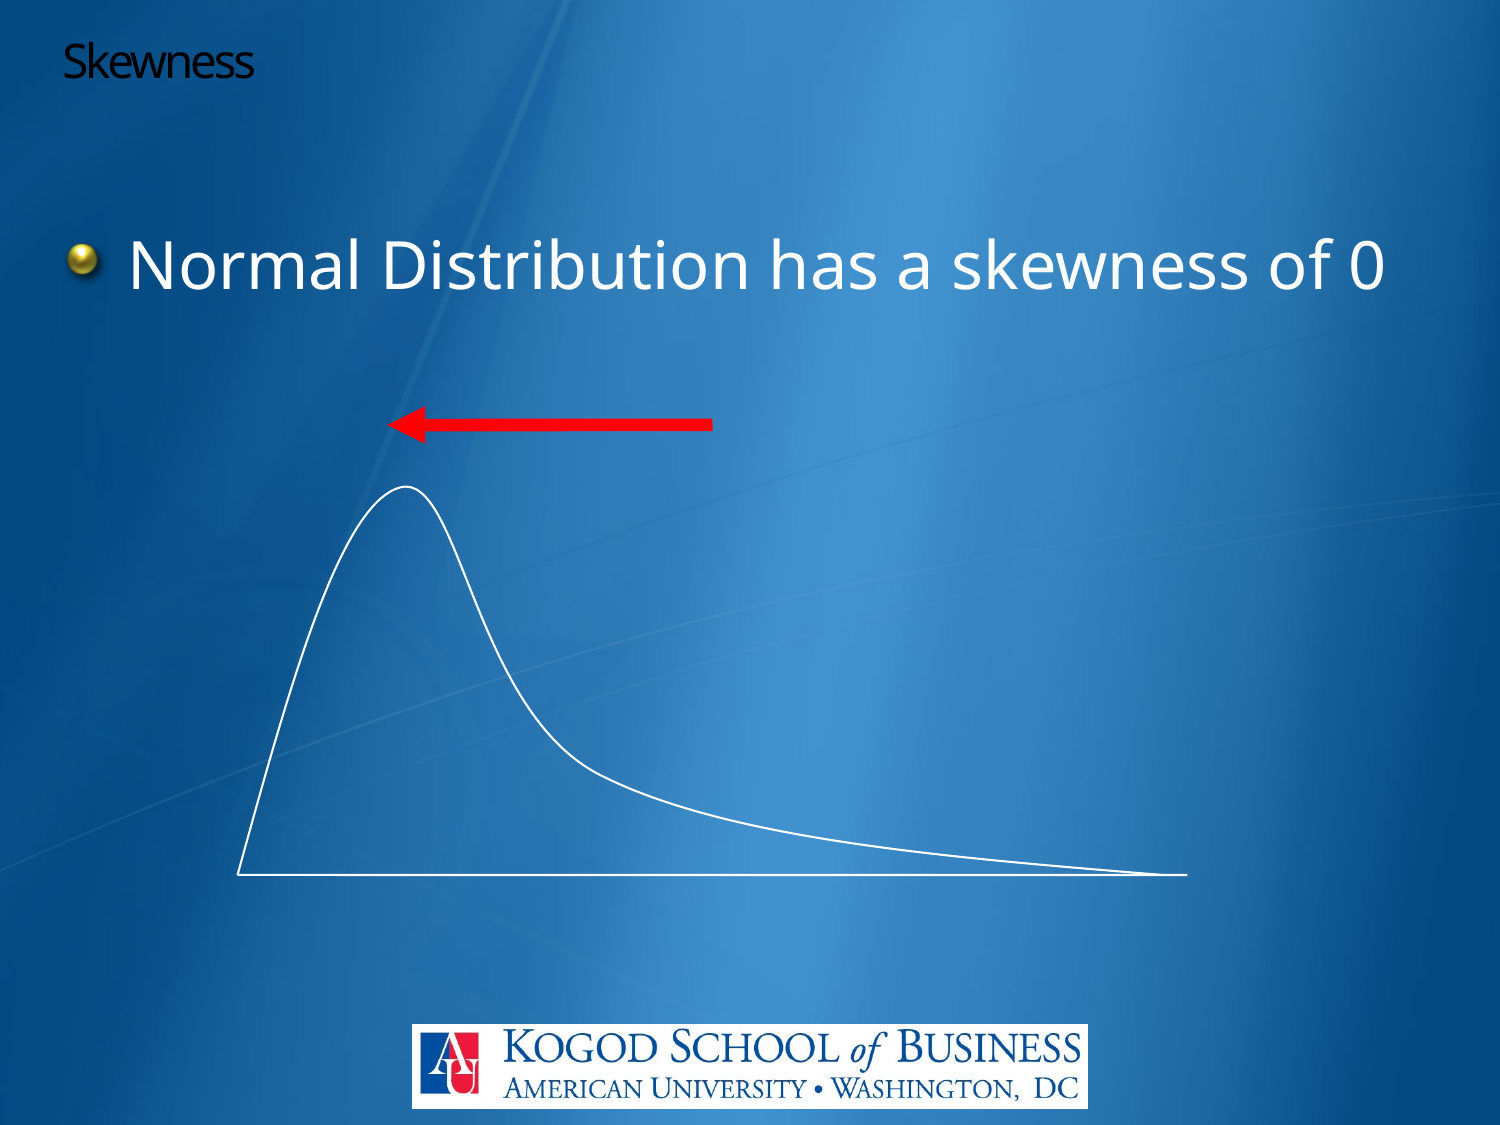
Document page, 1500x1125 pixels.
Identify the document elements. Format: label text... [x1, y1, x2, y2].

list Normal Distribution has a skewness of 0 [62, 231, 1438, 583]
text_box [387, 418, 713, 432]
title Skewness [62, 37, 1438, 147]
picture [0, 0, 1500, 1125]
text_box [237, 486, 1163, 875]
